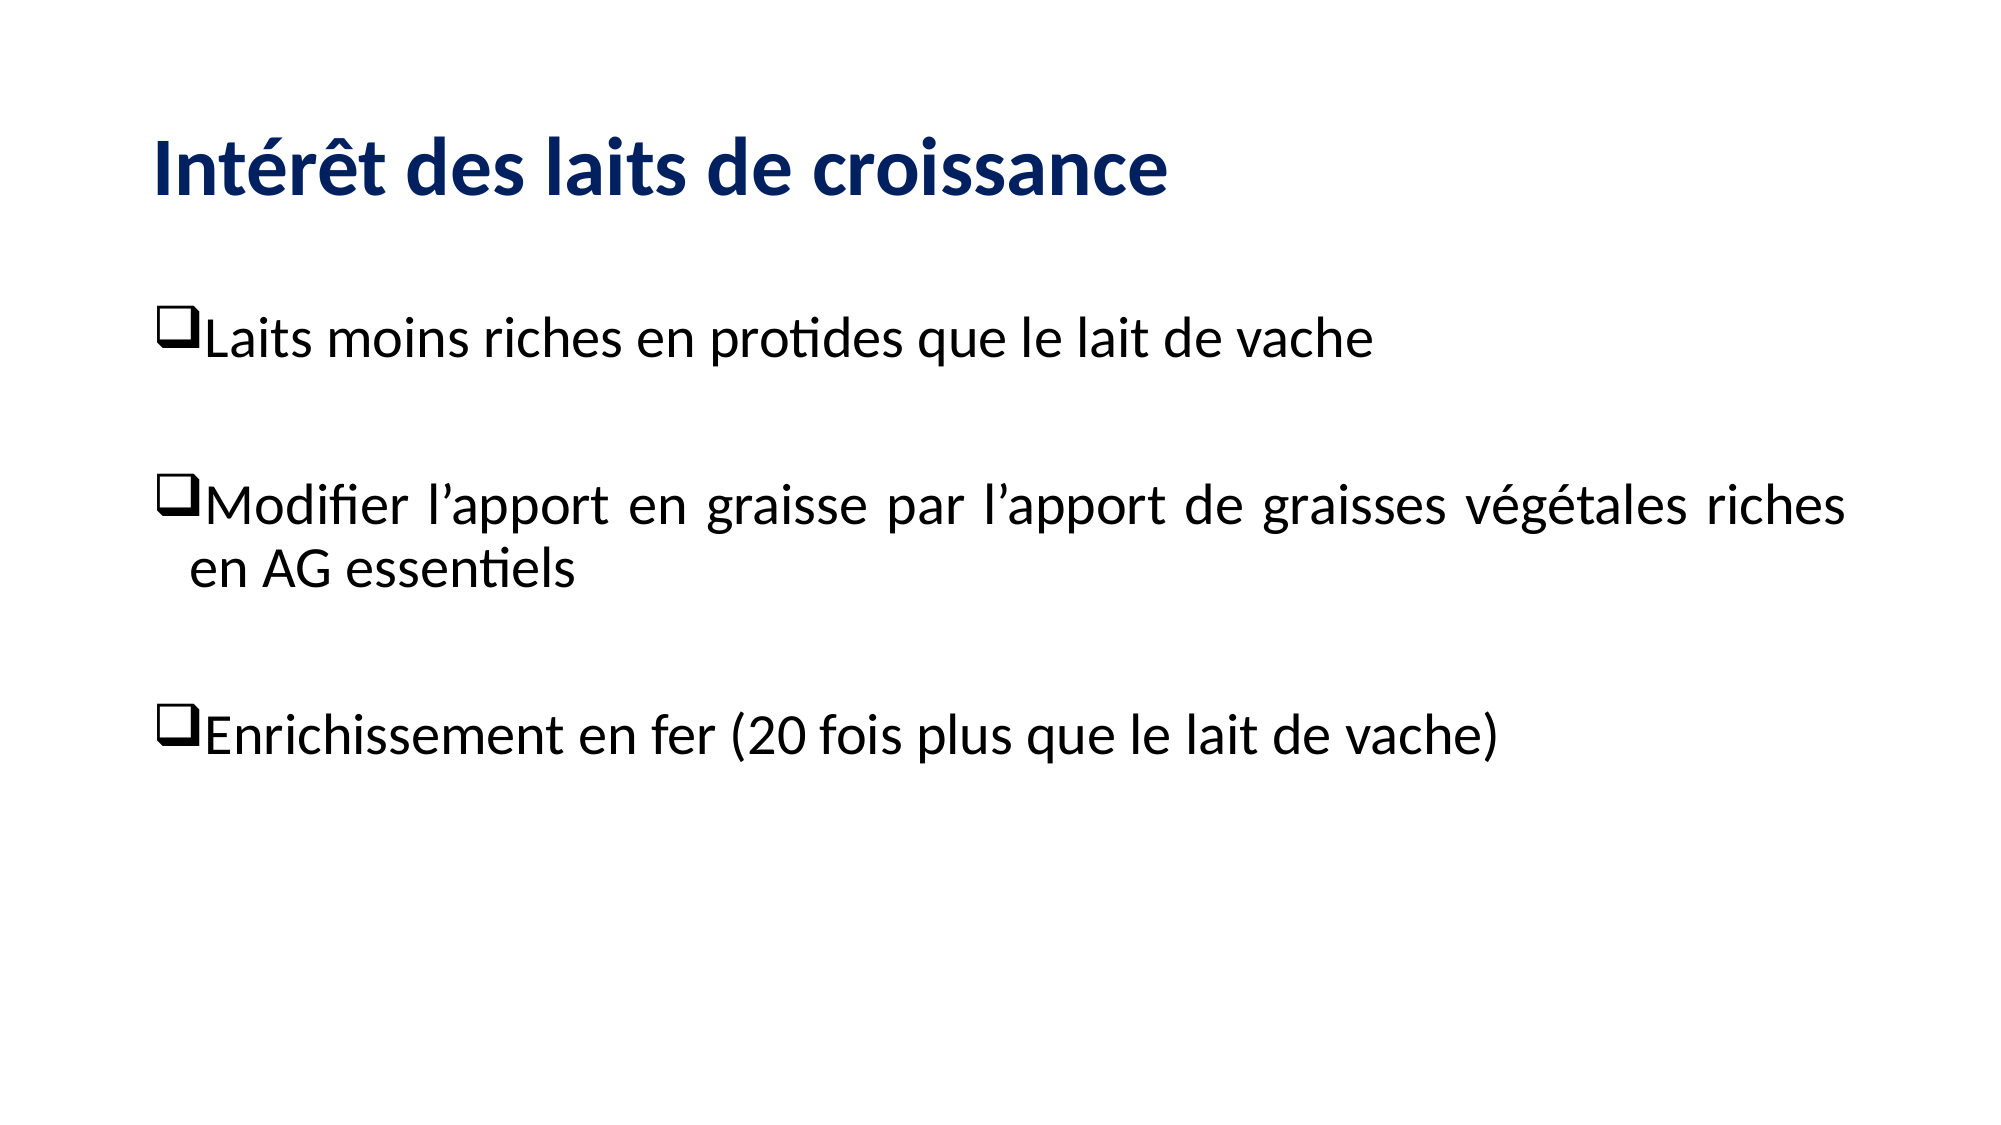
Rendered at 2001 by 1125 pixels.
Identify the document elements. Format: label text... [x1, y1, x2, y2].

list Laits moins riches en protides que le lait de vache Modifier l’apport en graisse par l’apport de graisses végétales riches en AG essentiels Enrichissement en fer (20 fois plus que le lait de vache) [137, 299, 1863, 1014]
title Intérêt des laits de croissance [137, 59, 1863, 278]
